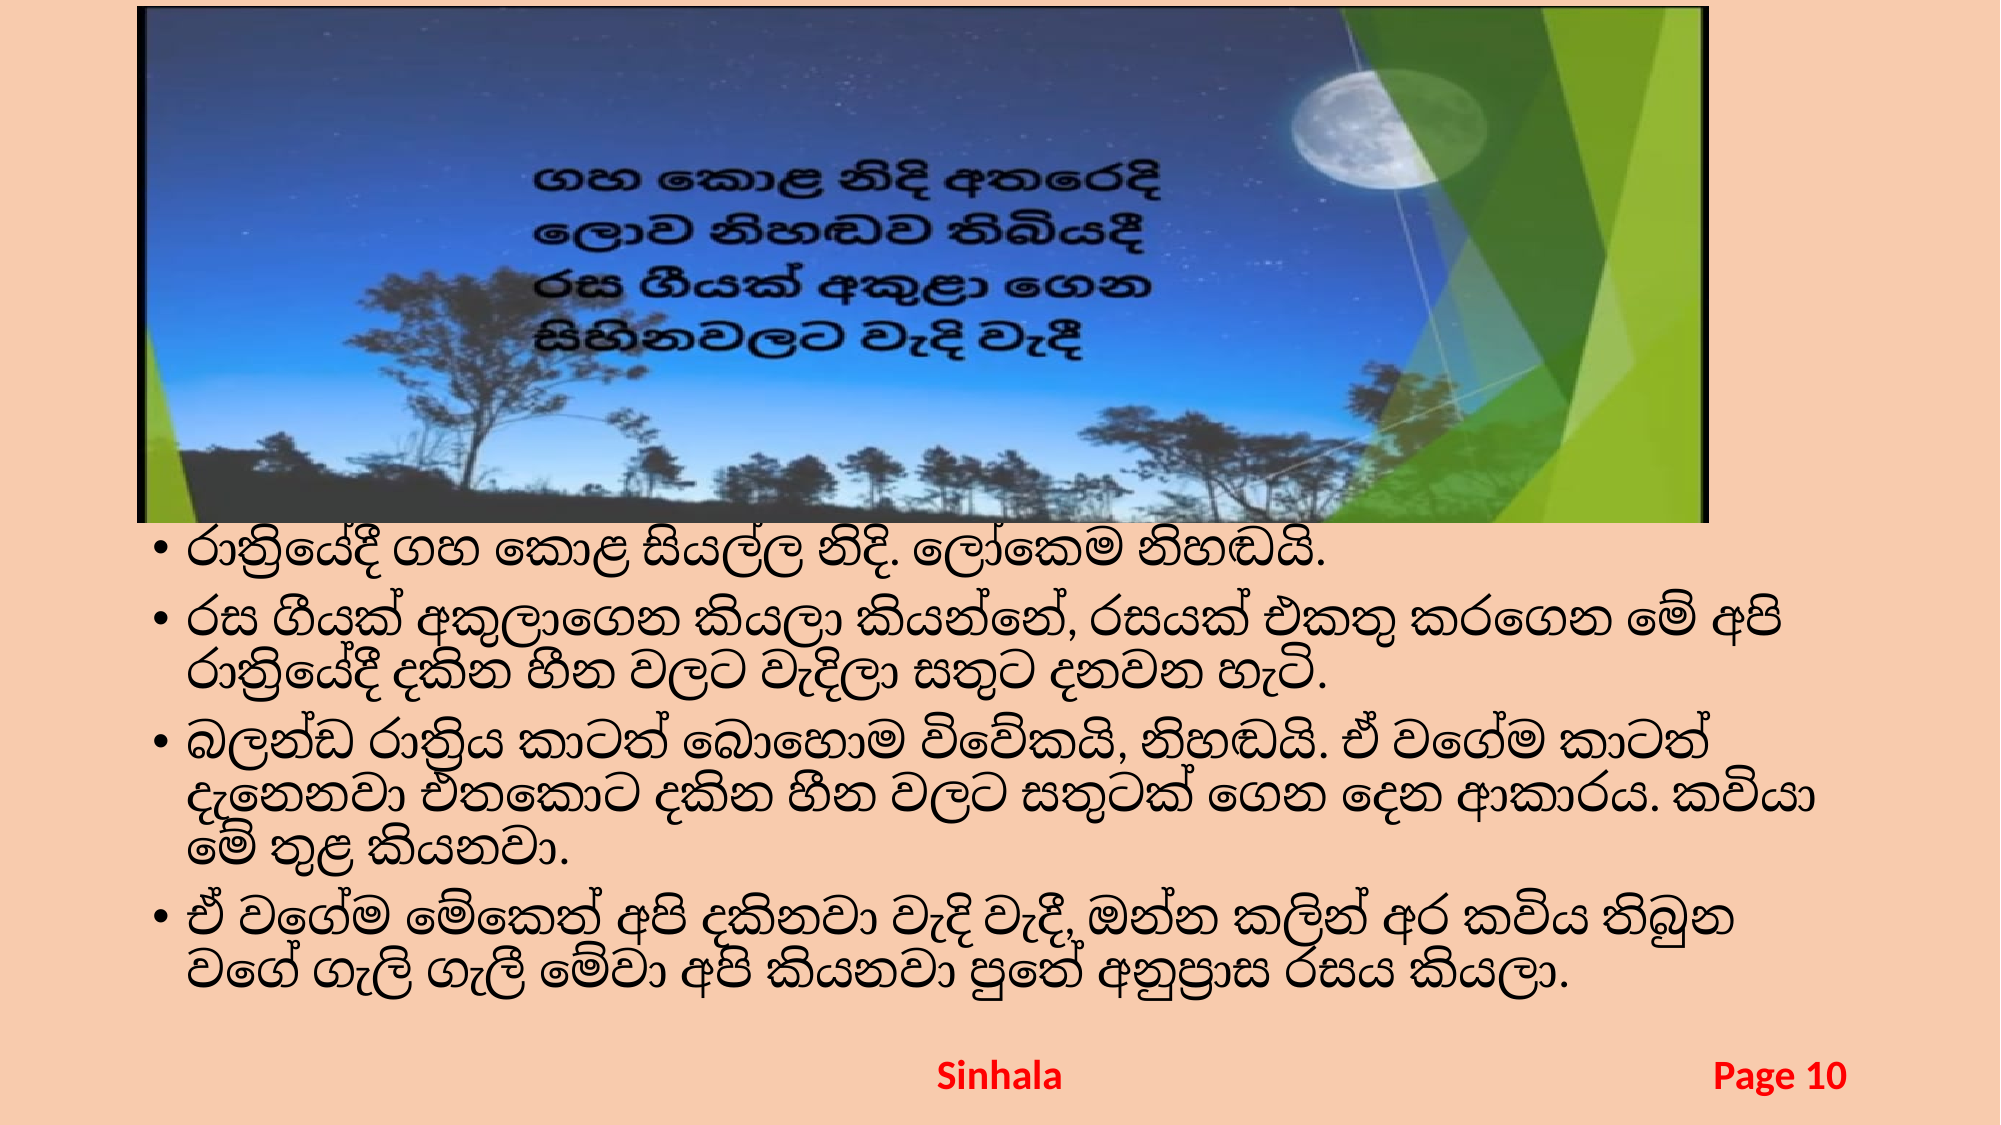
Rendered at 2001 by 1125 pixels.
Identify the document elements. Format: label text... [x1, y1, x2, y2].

slide_number Page 10 [1412, 1042, 1863, 1103]
picture [137, 6, 1709, 523]
footer Sinhala [662, 1042, 1338, 1103]
list රාත්‍රියේදී ගහ කොළ සියල්ල නිදි. ලෝකෙම නිහඬයි. රස ගීයක් අකුලාගෙන කියලා කියන්නේ, රසයක් එකතු කරගෙන මේ අපි රාත්‍රියේදී දකින හීන වලට වැදිලා සතුට දනවන හැටි. බලන්ඩ රාත්‍රිය කාටත් බොහොම විවේකයි, නිහඬයි. ඒ වගේම කාටත් දැනෙනවා එතකොට දකින හීන වලට සතුටක් ගෙන දෙන ආකාරය. කවියා මේ තුළ කියනවා. ඒ වගේම මේකෙත් අපි දකිනවා වැදි වැදී, ඔන්න කලින් අර කවිය තිබුන වගේ ගැලි ගැලී මේවා අපි කියනවා පුතේ අනුප්‍රාස රසය කියලා. [137, 299, 1863, 1014]
